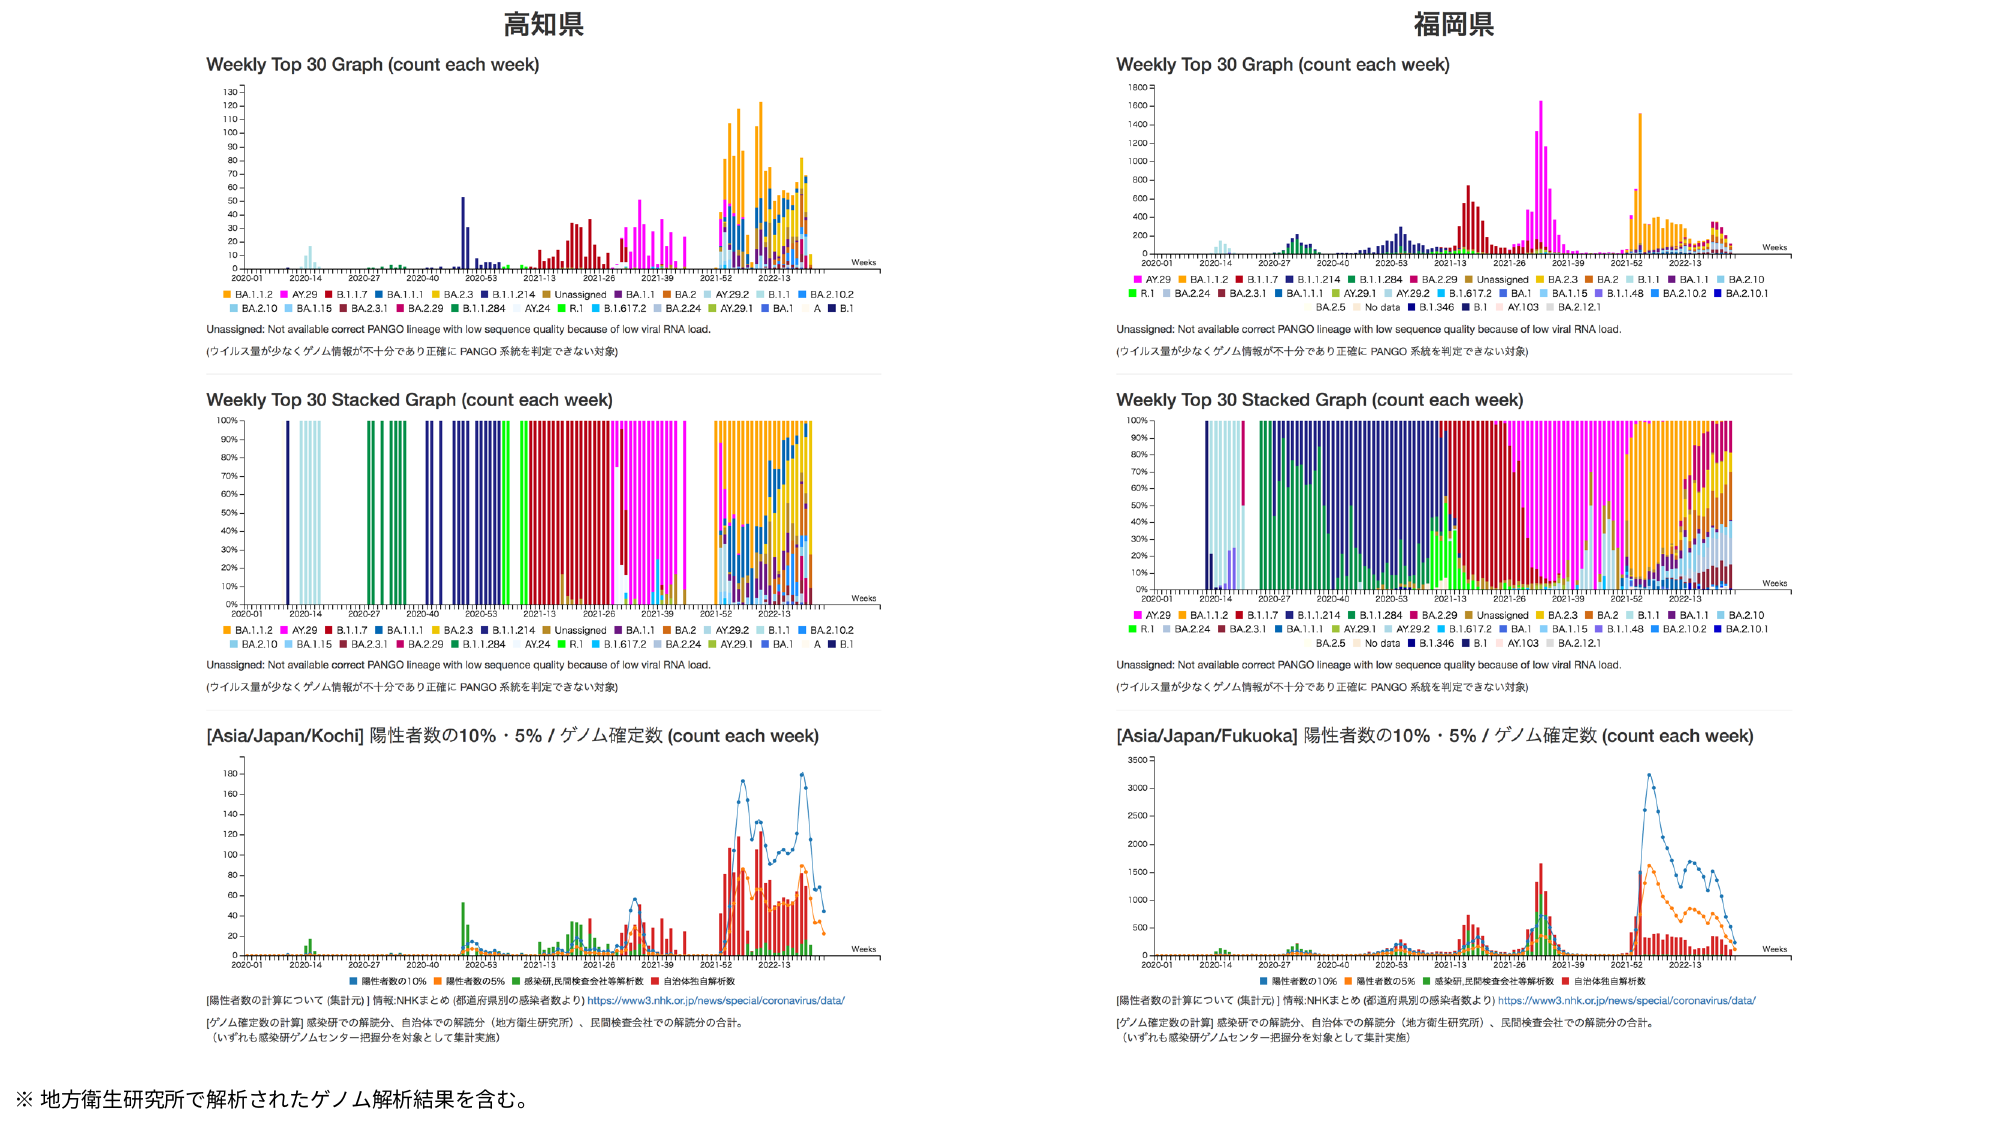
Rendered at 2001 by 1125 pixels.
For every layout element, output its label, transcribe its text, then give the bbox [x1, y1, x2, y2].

picture [1097, 0, 1811, 1069]
text_box ※地方衛生研究所で解析されたゲノム解析結果を含む。 [0, 1079, 1745, 1120]
picture [187, 0, 900, 1069]
